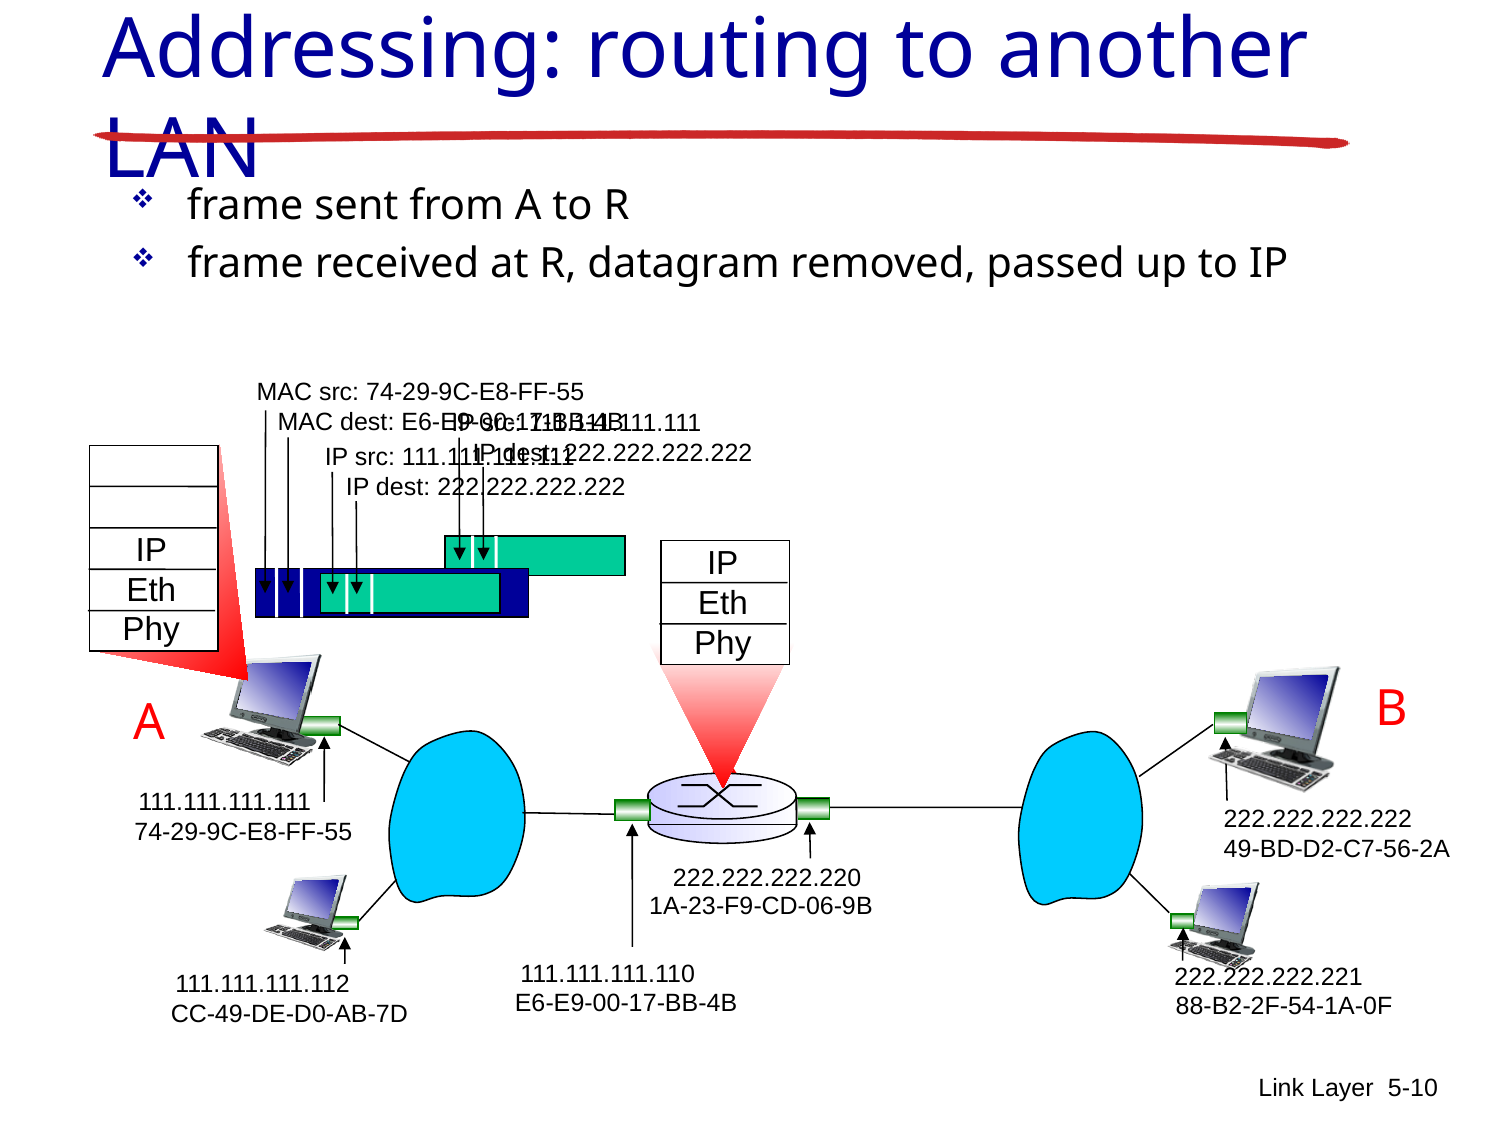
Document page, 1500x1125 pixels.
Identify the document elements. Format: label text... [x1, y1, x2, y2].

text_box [242, 367, 641, 618]
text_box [87, 440, 249, 681]
slide_number 5-10 [1342, 1064, 1454, 1125]
footer Link Layer [914, 1064, 1342, 1125]
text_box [116, 649, 1466, 1036]
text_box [437, 399, 768, 561]
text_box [648, 453, 796, 789]
text_box frame received at R, datagram removed, passed up to IP [116, 236, 1392, 315]
title Addressing: routing to another LAN [87, 0, 1400, 188]
text_box frame sent from A to R [115, 177, 1391, 257]
picture [88, 124, 1364, 154]
